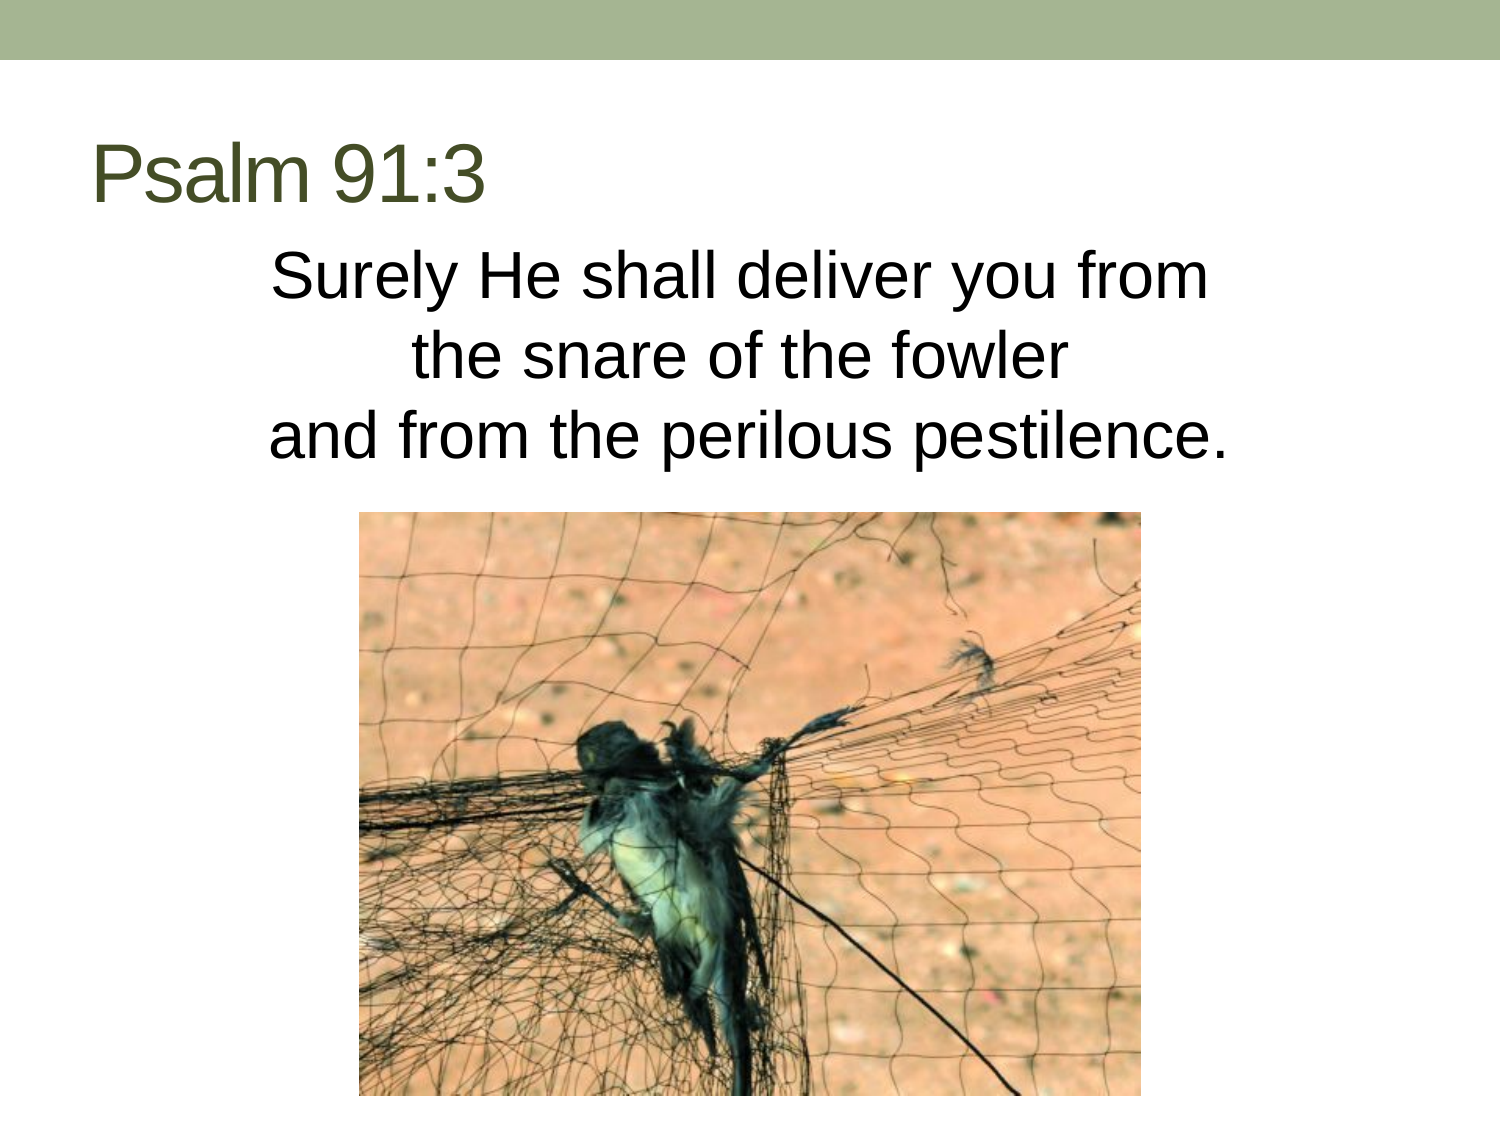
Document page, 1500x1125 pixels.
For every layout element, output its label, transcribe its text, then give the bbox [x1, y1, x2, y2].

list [359, 512, 1141, 1096]
title Psalm 91:3 [75, 87, 1425, 224]
text_box Surely He shall deliver you from the snare of the fowler and from the perilous pestilence. [50, 224, 1450, 525]
